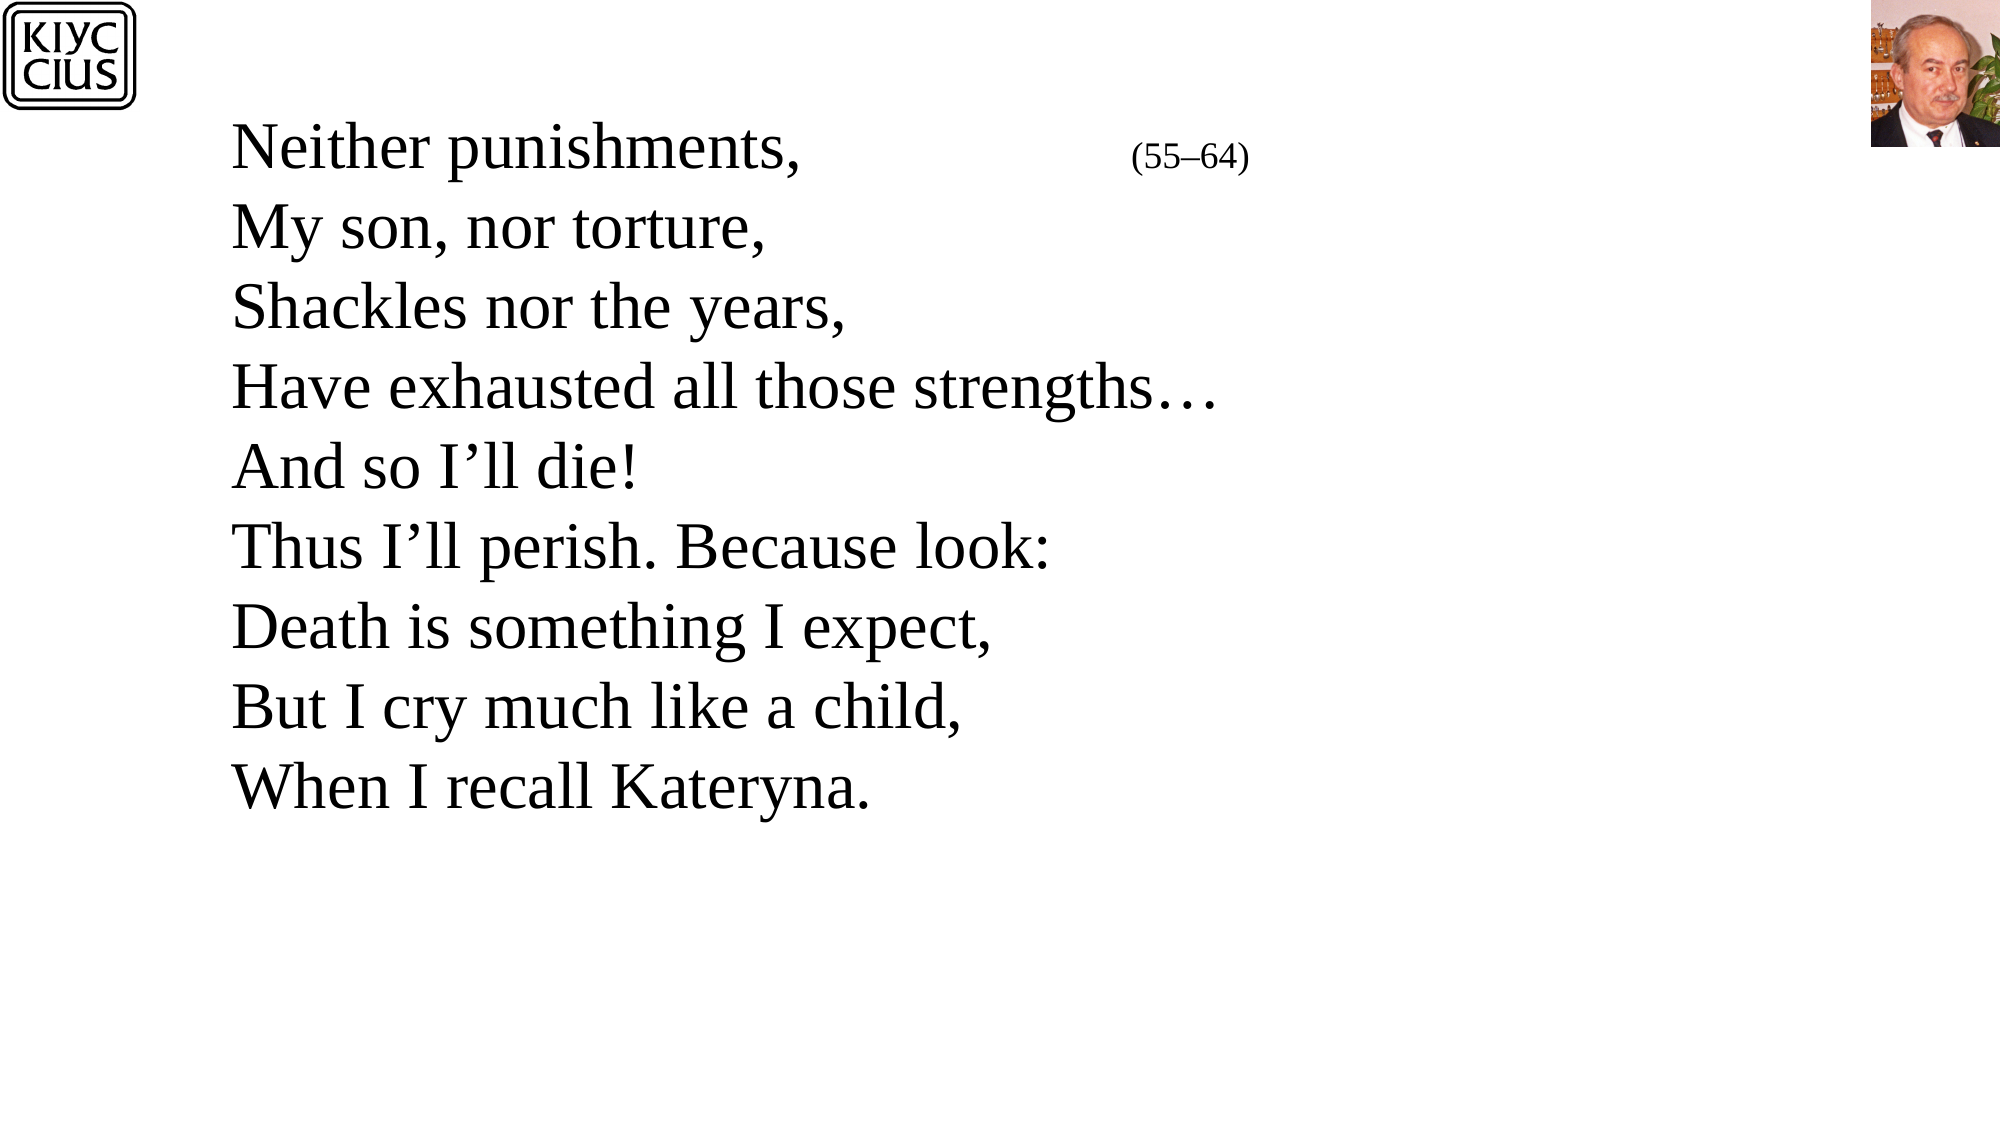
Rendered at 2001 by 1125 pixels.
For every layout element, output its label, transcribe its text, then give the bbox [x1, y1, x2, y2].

picture [1871, 0, 2000, 147]
list Neither punishments, (55–64) My son, nor torture, Shackles nor the years, Have exhausted all those strengths… And so I’ll die! Thus I’ll perish. Because look: Death is something I expect, But I cry much like a child, When I recall Kateryna. [216, 94, 1450, 1072]
picture [0, 0, 140, 112]
